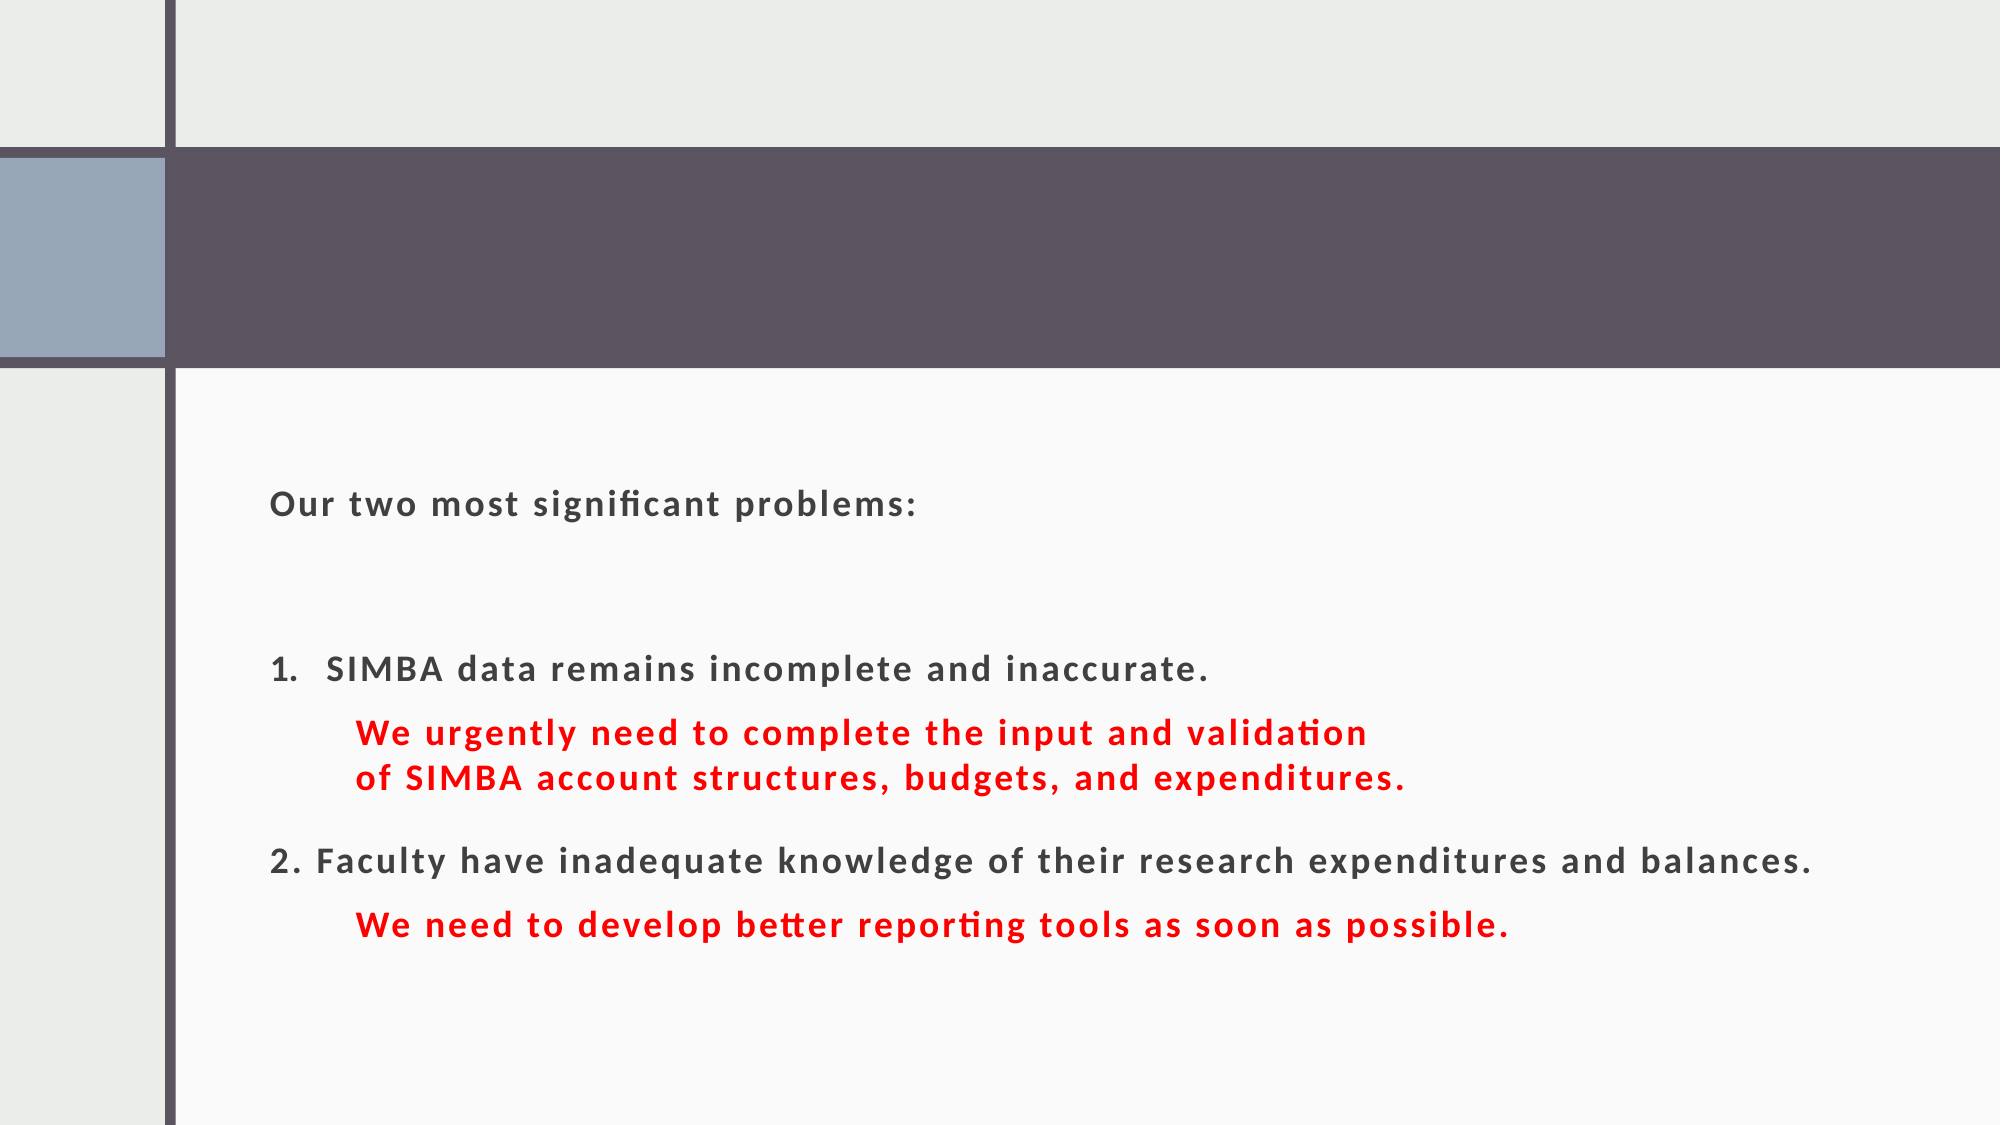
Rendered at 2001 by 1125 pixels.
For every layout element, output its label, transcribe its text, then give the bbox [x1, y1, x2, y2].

text_box [177, 369, 2000, 1125]
text_box [164, 0, 177, 1125]
text_box [0, 369, 164, 1125]
text_box [0, 358, 164, 369]
text_box [177, 0, 2000, 146]
text_box [0, 0, 164, 146]
text_box [0, 146, 164, 157]
text_box [0, 157, 164, 358]
text_box [177, 146, 2000, 369]
list Our two most significant problems: SIMBA data remains incomplete and inaccurate. We urgently need to complete the input and validation of SIMBA account structures, budgets, and expenditures. 2. Faculty have inadequate knowledge of their research expenditures and balances. We need to develop better reporting tools as soon as possible. [251, 443, 1944, 1045]
